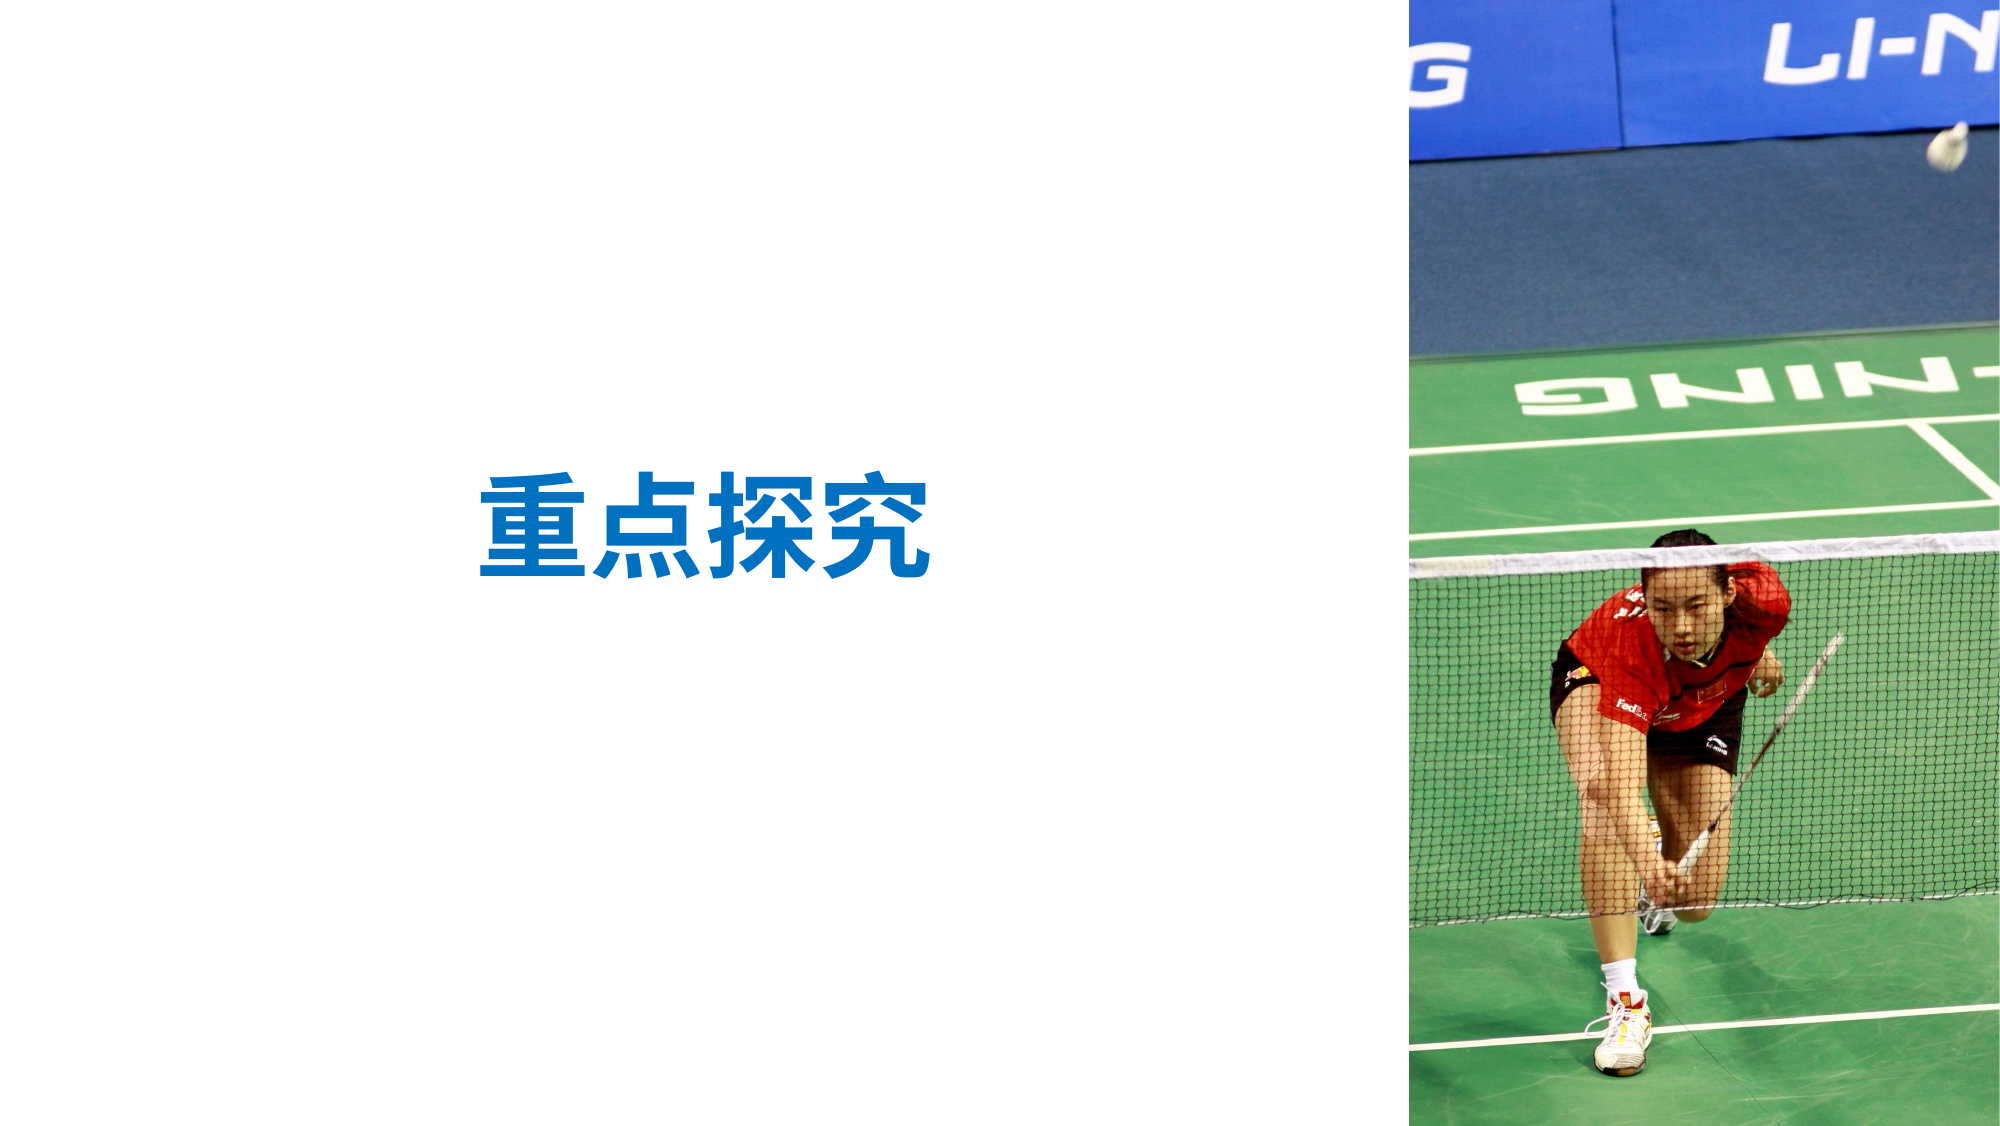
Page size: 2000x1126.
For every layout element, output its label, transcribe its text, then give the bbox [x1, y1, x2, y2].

picture [1408, 0, 2000, 1126]
text_box 重点探究 [0, 442, 1403, 605]
